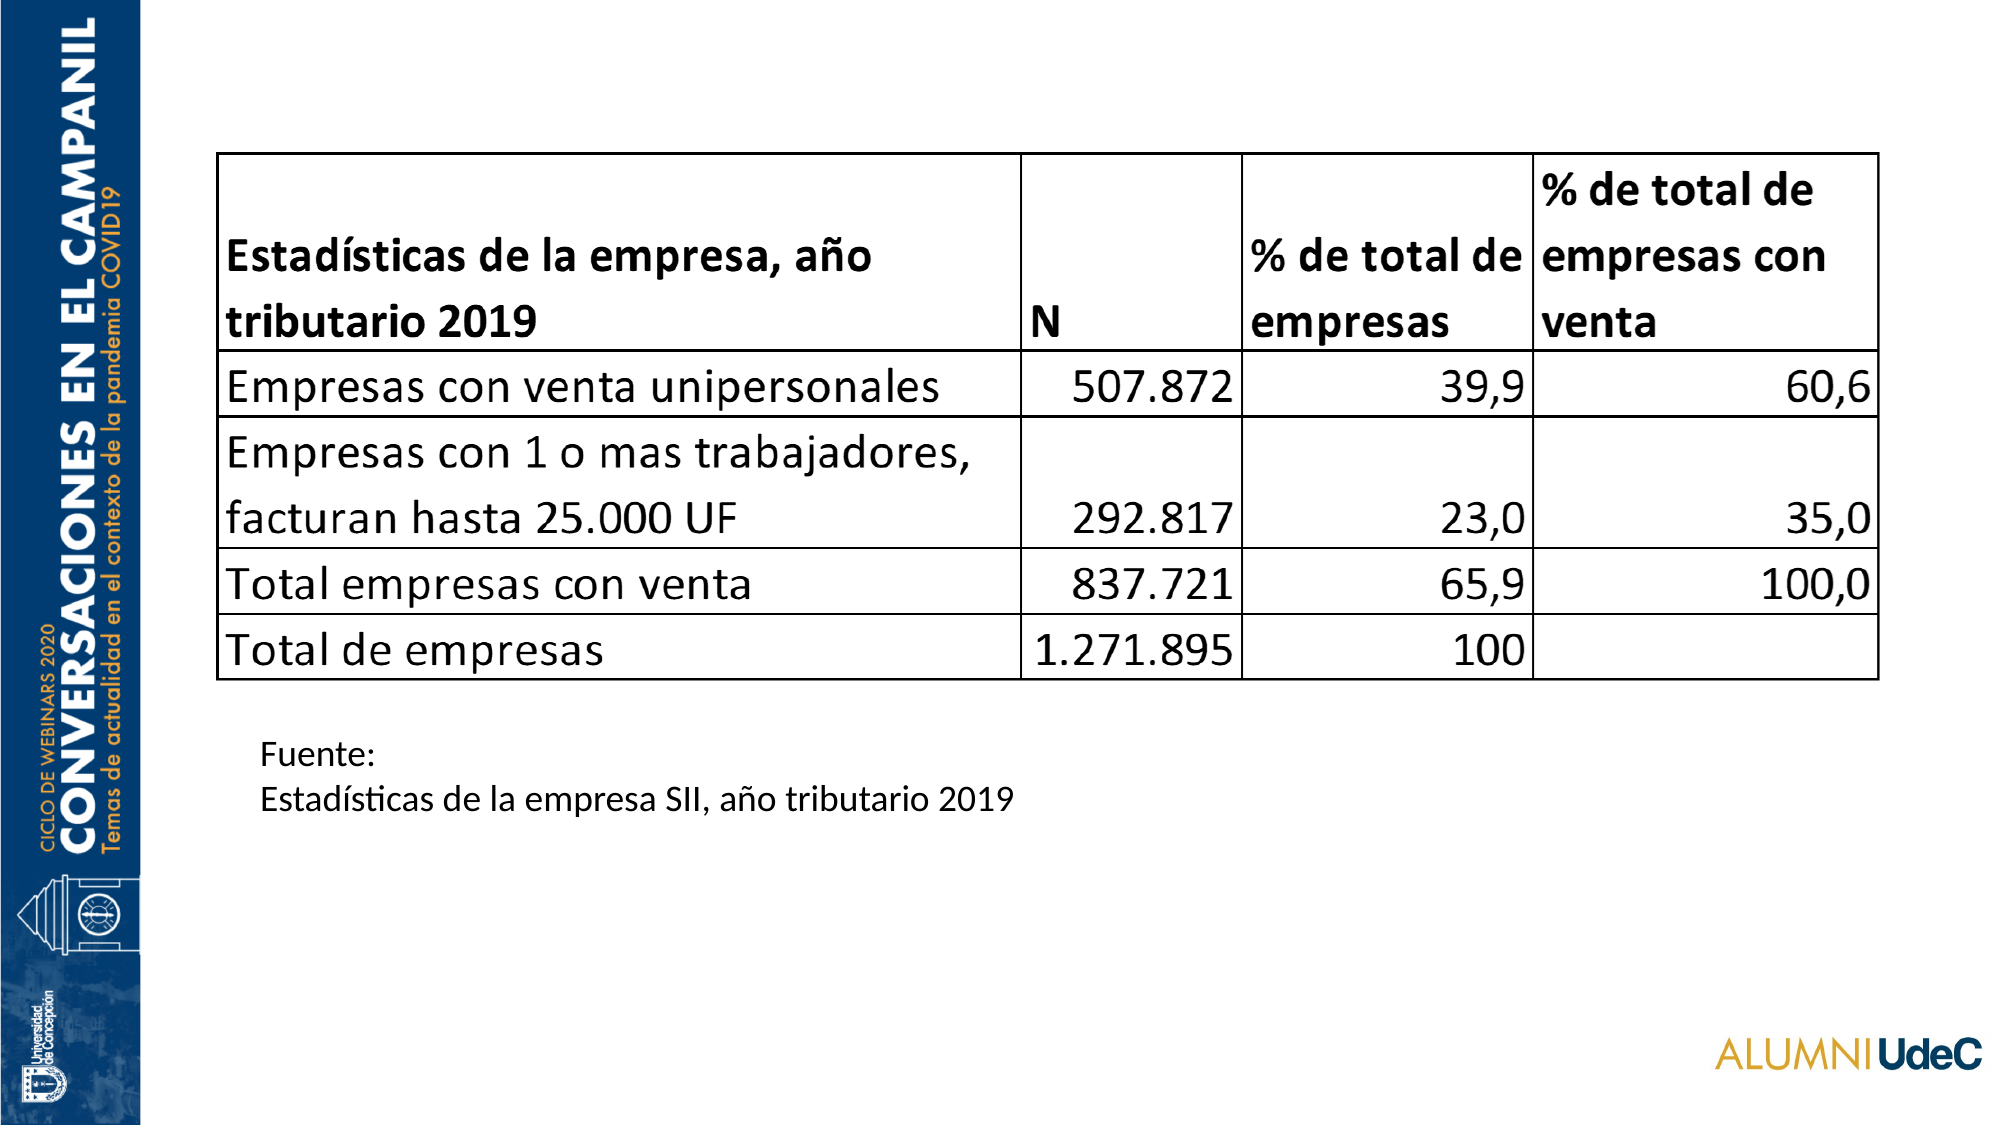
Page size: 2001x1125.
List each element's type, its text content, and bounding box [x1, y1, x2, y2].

picture [1694, 984, 2000, 1125]
text_box Fuente: Estadísticas de la empresa SII, año tributario 2019 [245, 721, 1246, 826]
picture [1, 0, 141, 1124]
picture [216, 152, 1880, 681]
